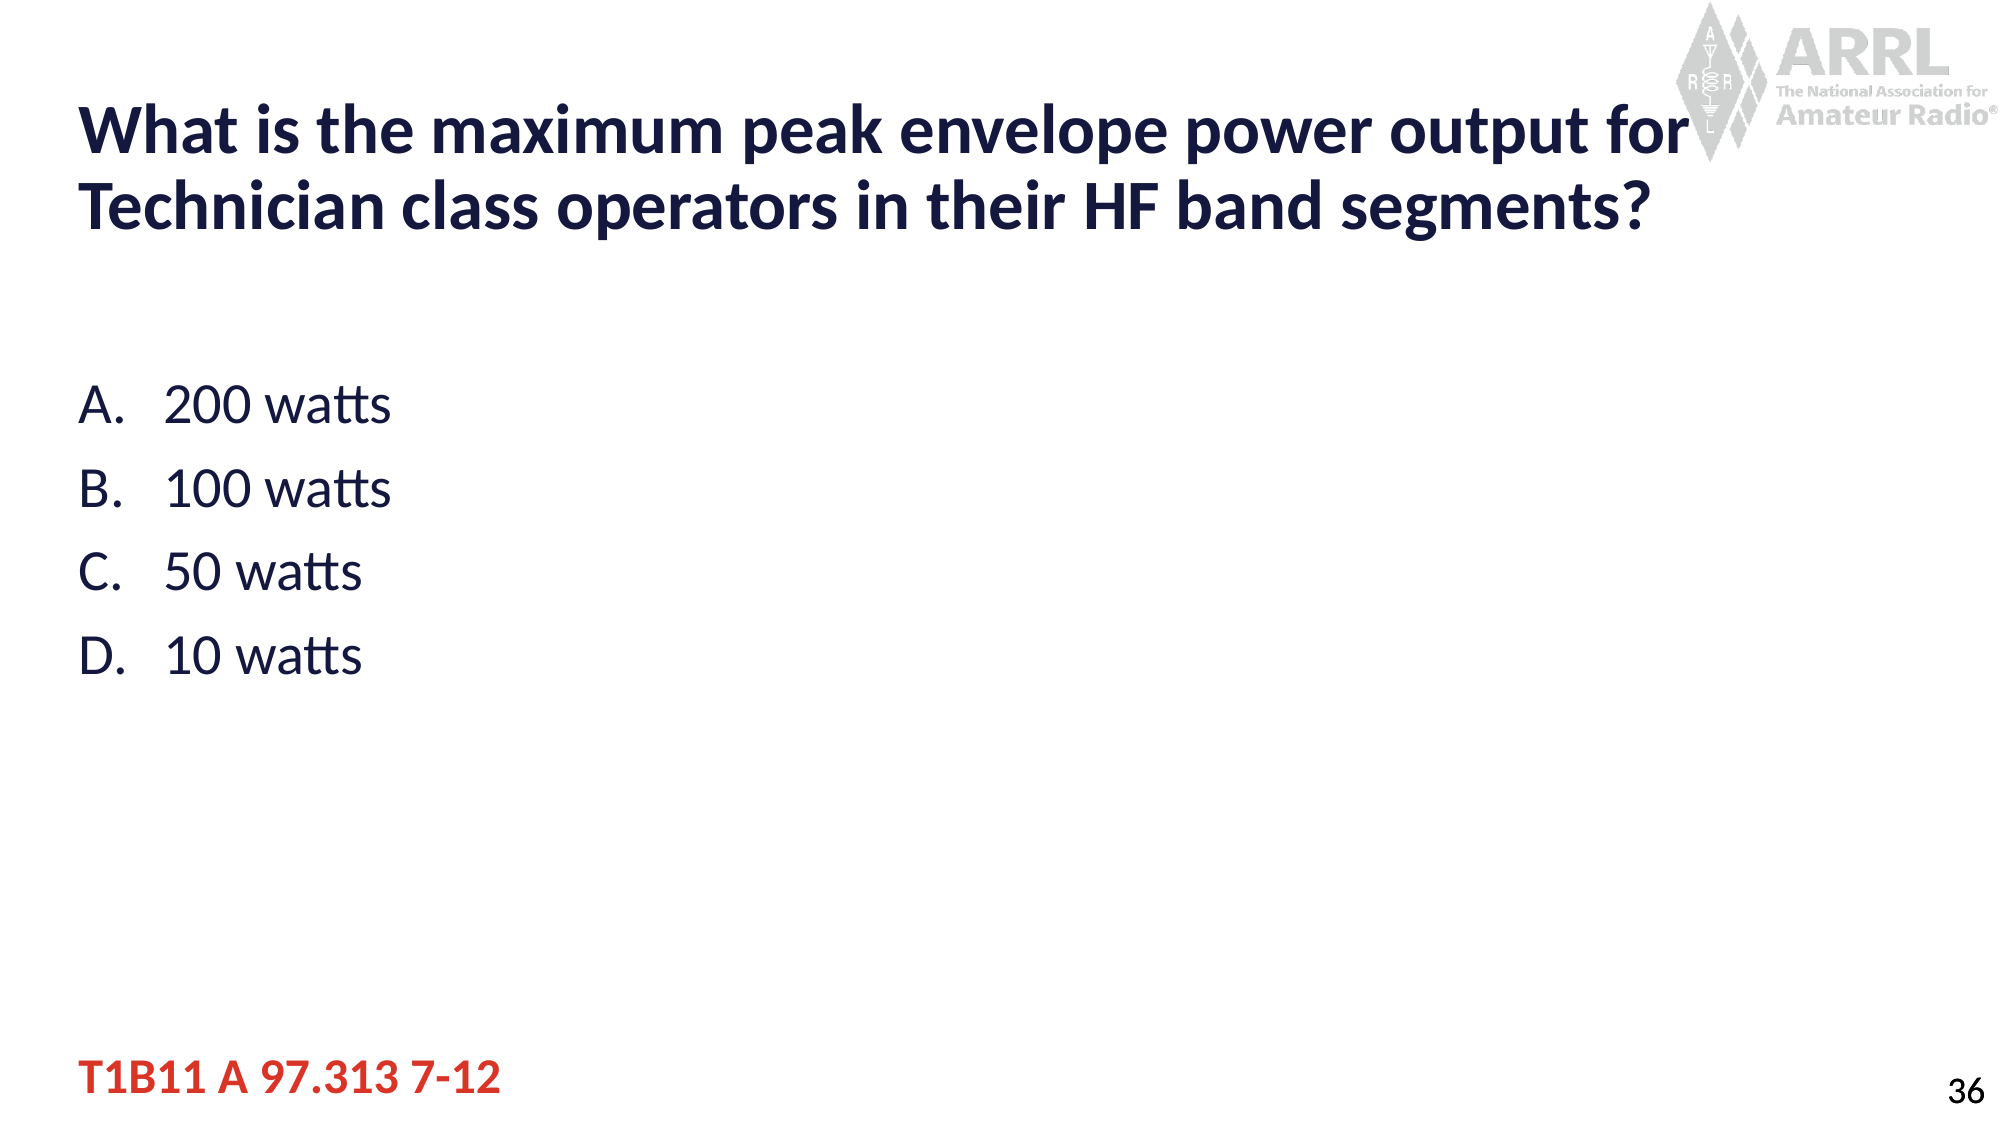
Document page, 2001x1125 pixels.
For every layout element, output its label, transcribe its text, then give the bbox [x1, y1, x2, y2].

title What is the maximum peak envelope power output for Technician class operators in their HF band segments? [63, 59, 1863, 278]
picture [1674, 0, 2000, 164]
text_box T1B11 A 97.313 7-12 [63, 1036, 921, 1112]
list 200 watts 100 watts 50 watts 10 watts [63, 365, 1863, 989]
